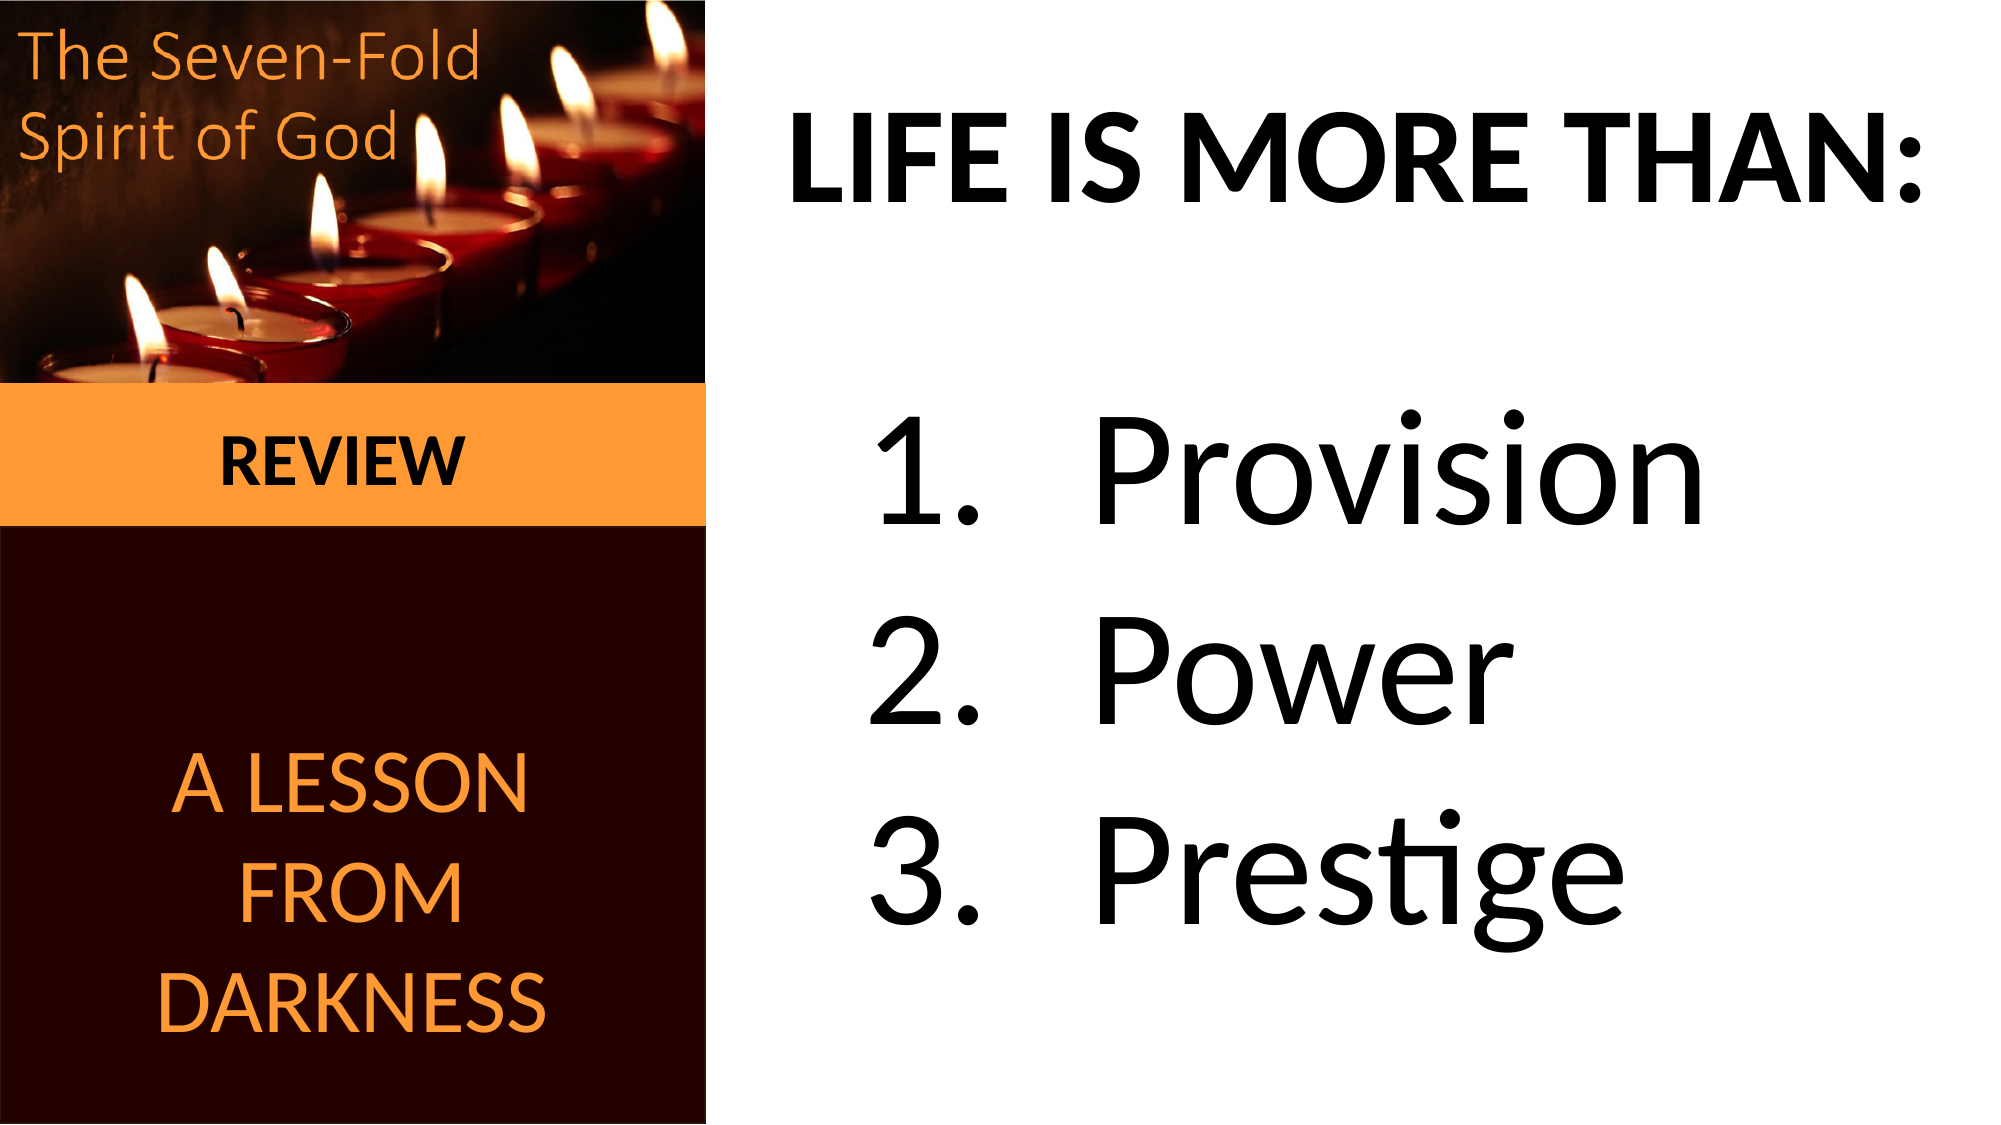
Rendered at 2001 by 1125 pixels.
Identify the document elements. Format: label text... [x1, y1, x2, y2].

text_box Provision Power Prestige [848, 350, 1934, 966]
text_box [0, 527, 705, 1123]
text_box LIFE IS MORE THAN: [771, 57, 1947, 237]
picture [0, 0, 705, 383]
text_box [0, 383, 705, 527]
